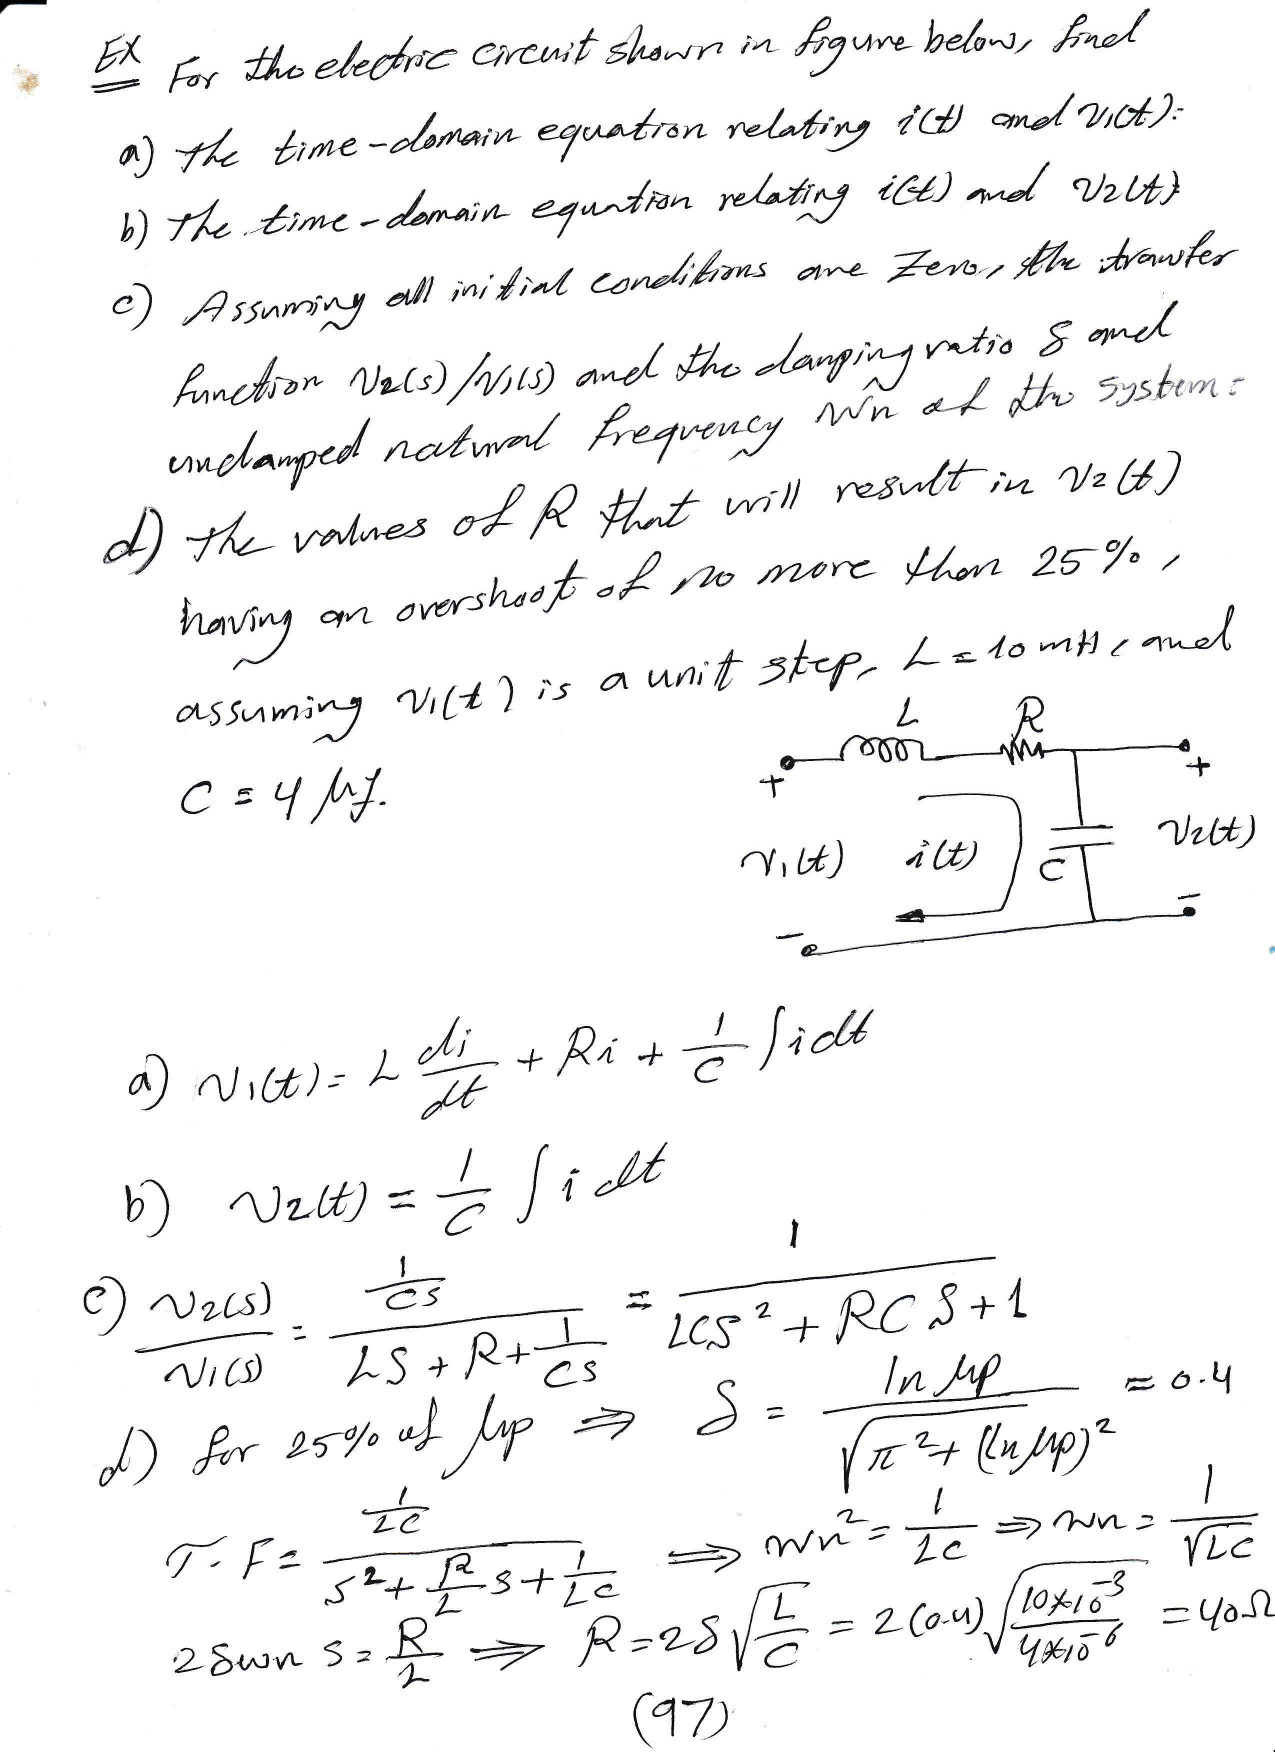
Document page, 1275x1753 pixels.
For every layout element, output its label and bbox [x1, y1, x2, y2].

text_box [0, 0, 1275, 1752]
